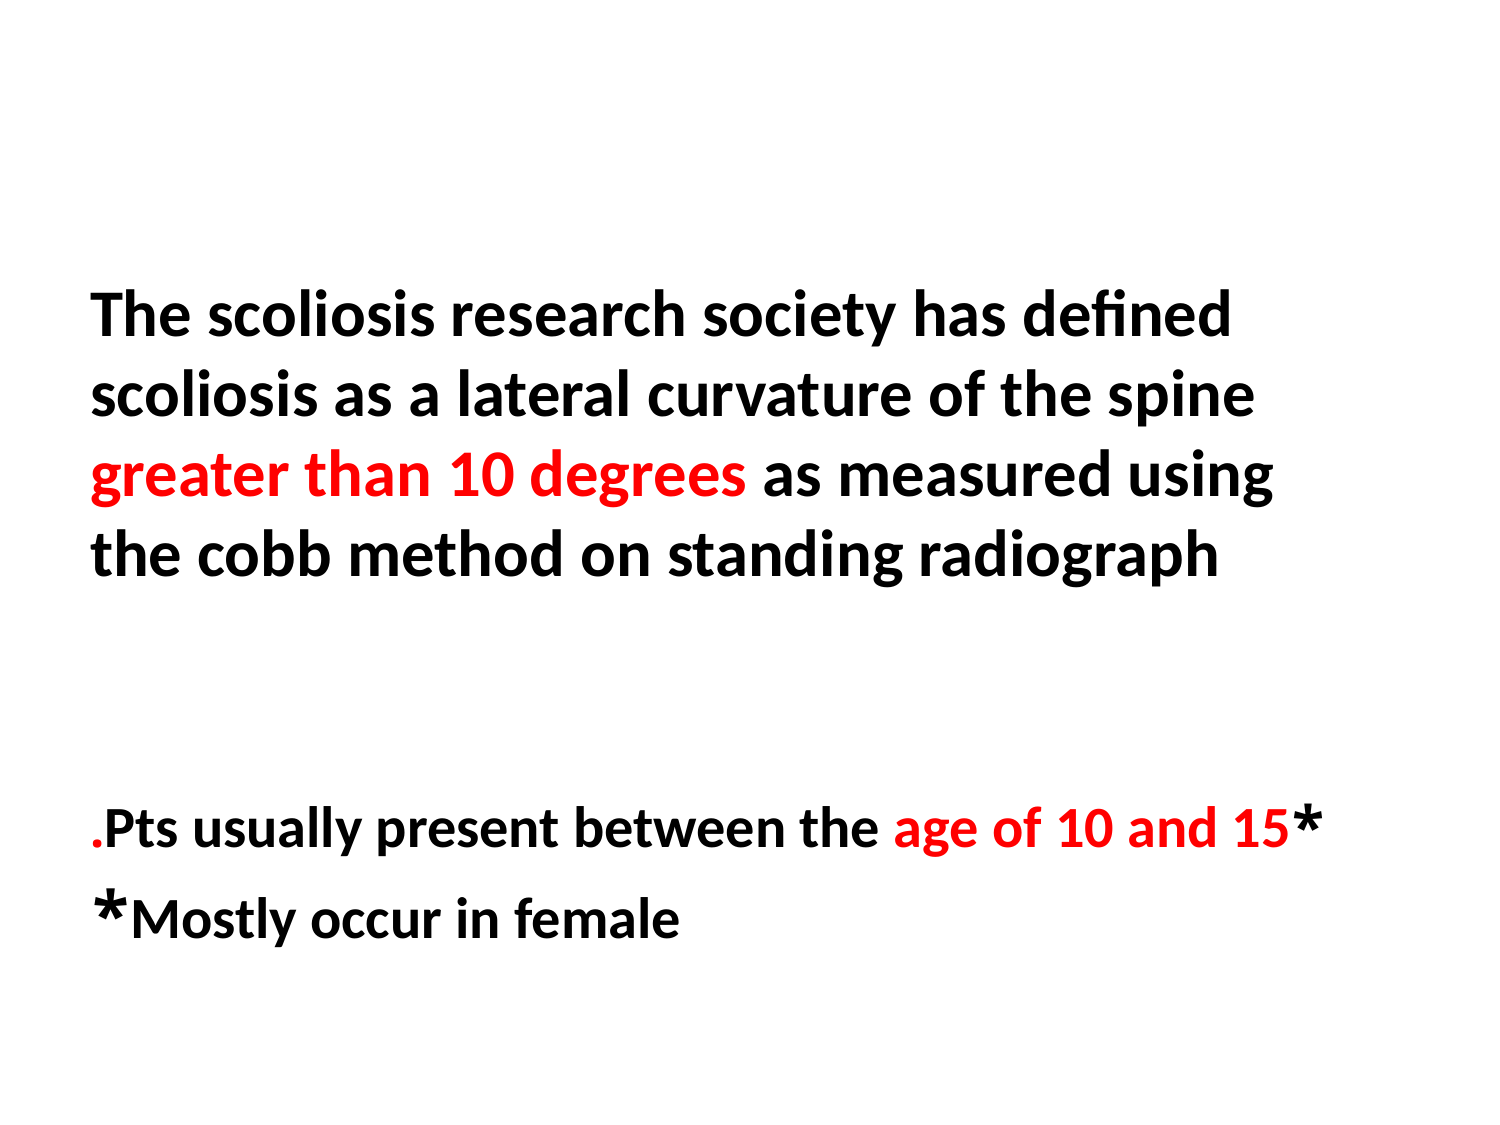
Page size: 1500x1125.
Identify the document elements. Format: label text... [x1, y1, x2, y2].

list The scoliosis research society has defined scoliosis as a lateral curvature of the spine greater than 10 degrees as measured using the cobb method on standing radiograph *Pts usually present between the age of 10 and 15. Mostly occur in female* [75, 262, 1425, 1005]
